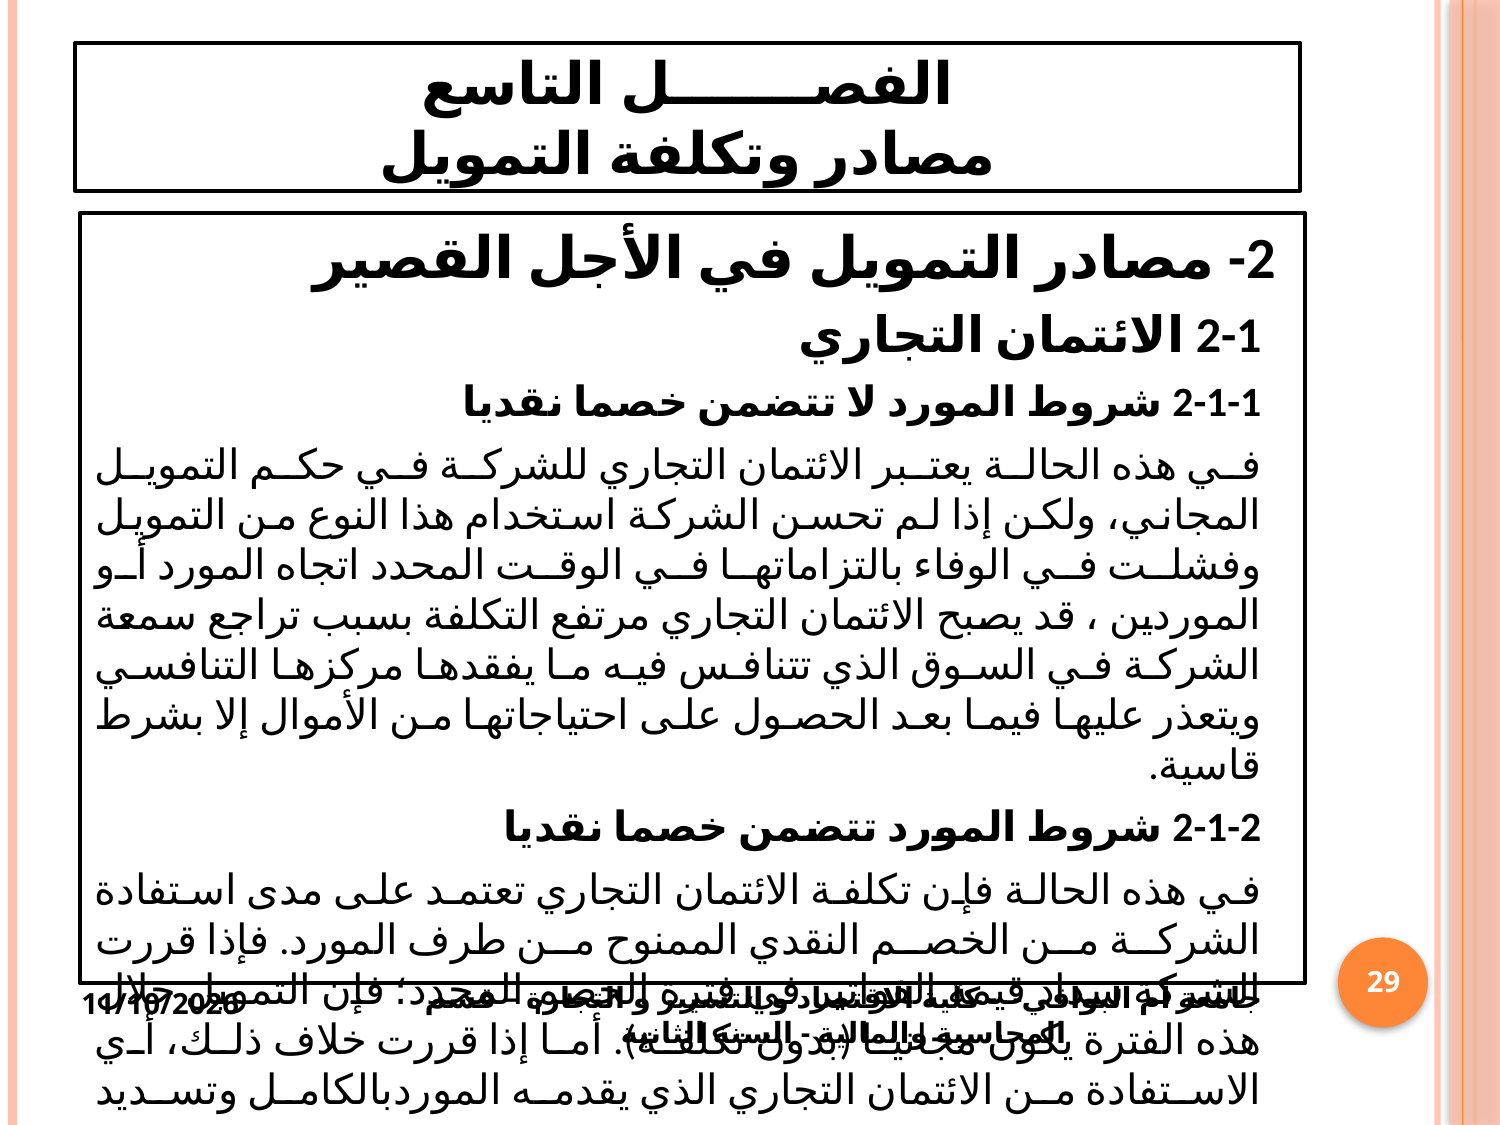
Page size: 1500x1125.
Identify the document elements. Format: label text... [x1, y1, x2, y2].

slide_number 29 [1333, 940, 1434, 1027]
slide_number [66, 969, 398, 1041]
footer جامعة أم البواقي- - كلية الاقتصاد و التسيير و التجارة – قسم المحاسبة والمالية - السنة الثانية [372, 978, 1315, 1050]
list 2- مصادر التمويل في الأجل القصير 2-1 الائتمان التجاري 2-1-1 شروط المورد لا تتضمن خصما نقديا في هذه الحالة يعتبر الائتمان التجاري للشركة في حكم التمويل المجاني، ولكن إذا لم تحسن الشركة استخدام هذا النوع من التمويل وفشلت في الوفاء بالتزاماتها في الوقت المحدد اتجاه المورد أو الموردين ، قد يصبح الائتمان التجاري مرتفع التكلفة بسبب تراجع سمعة الشركة في السوق الذي تتنافس فيه ما يفقدها مركزها التنافسي ويتعذر عليها فيما بعد الحصول على احتياجاتها من الأموال إلا بشرط قاسية. 2-1-2 شروط المورد تتضمن خصما نقديا في هذه الحالة فإن تكلفة الائتمان التجاري تعتمد على مدى استفادة الشركة من الخصم النقدي الممنوح من طرف المورد. فإذا قررت الشركة سداد قيمة الفواتير في فترة الخصم المحدد؛ فإن التمويل خلال هذه الفترة يكون مجانيا (بدون تكلفة). أما إذا قررت خلاف ذلك، أي الاستفادة من الائتمان التجاري الذي يقدمه الموردبالكامل وتسديد قيمته بعد [78, 211, 1307, 978]
title الفصـــــــل التاسع مصادر وتكلفة التمويل [73, 41, 1302, 193]
